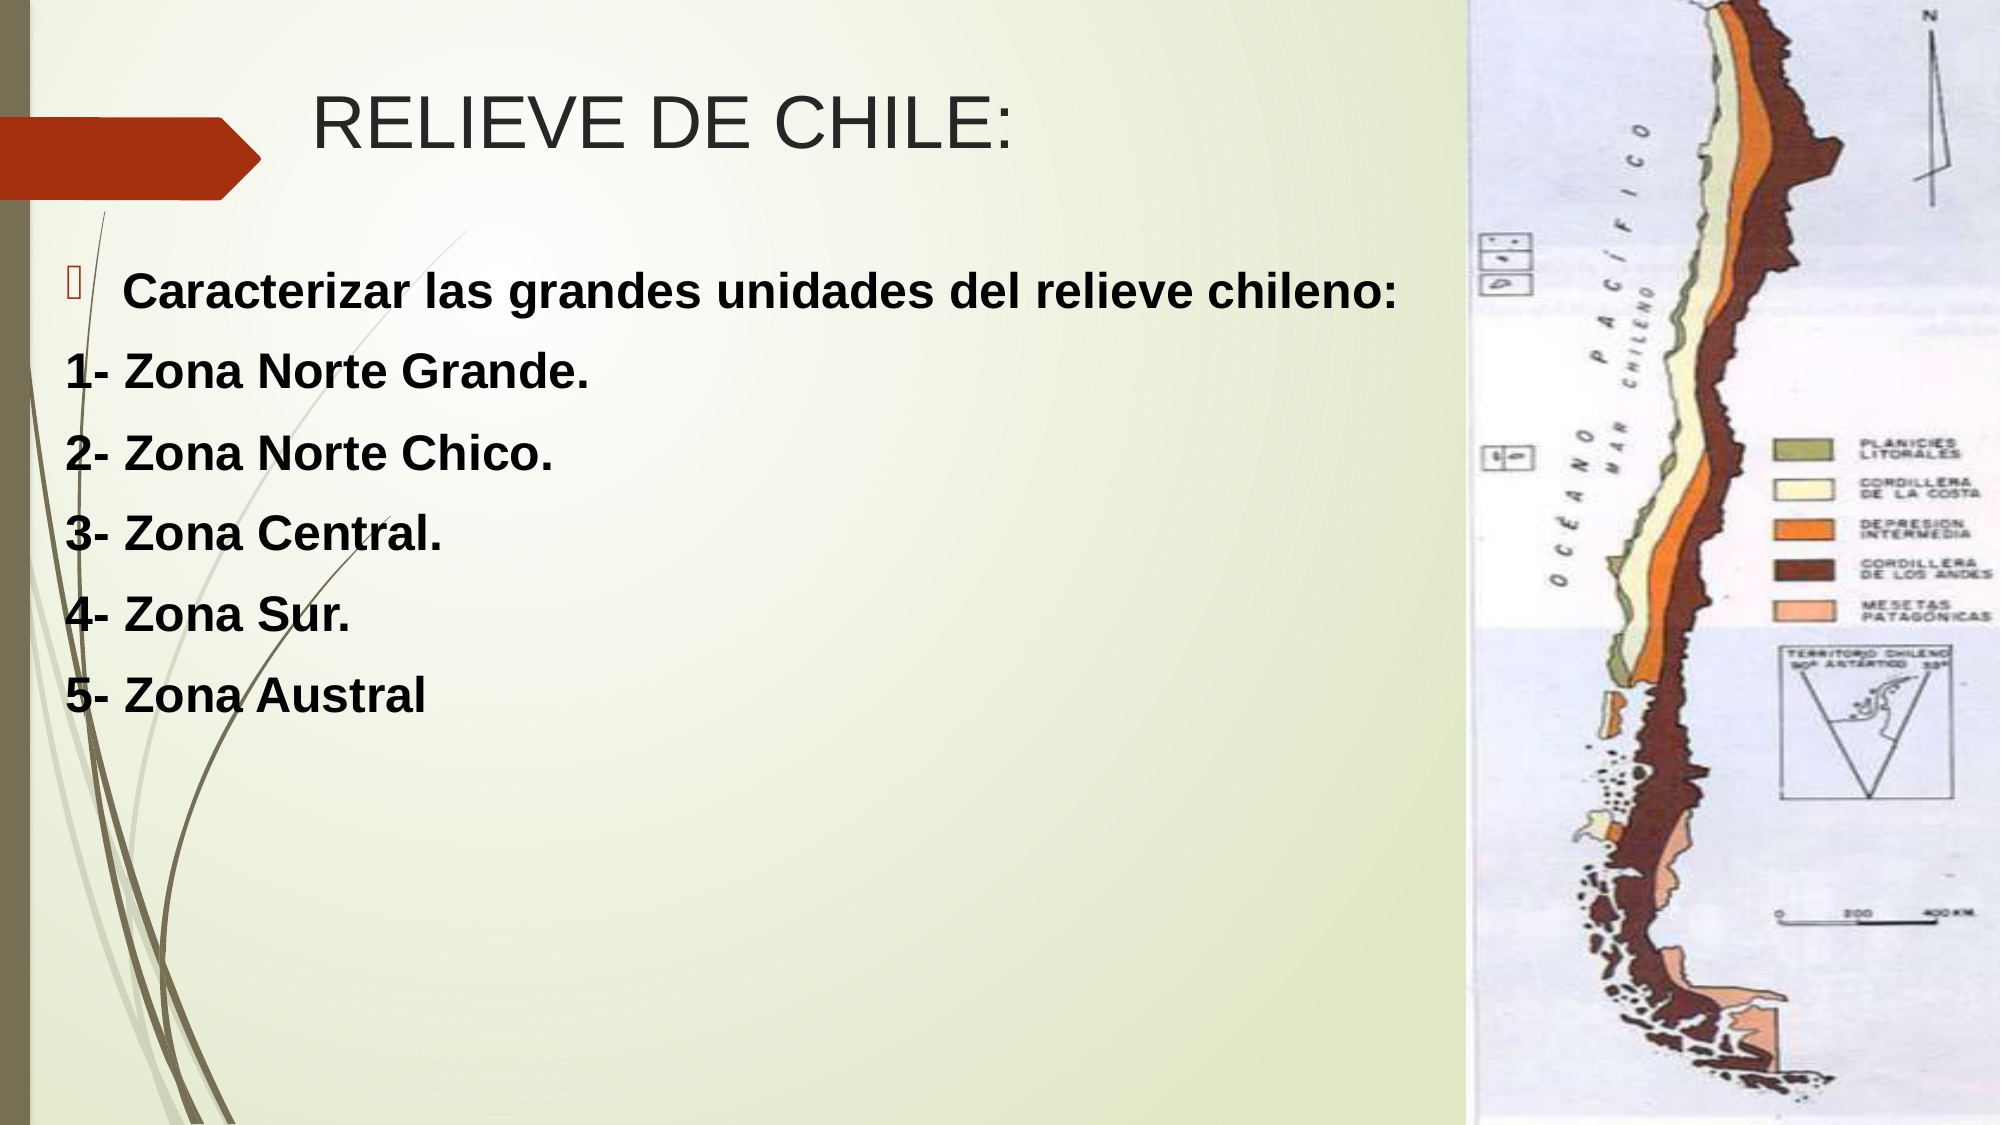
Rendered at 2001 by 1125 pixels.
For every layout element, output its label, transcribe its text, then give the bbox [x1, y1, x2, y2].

list Caracterizar las grandes unidades del relieve chileno: 1- Zona Norte Grande. 2- Zona Norte Chico. 3- Zona Central. 4- Zona Sur. 5- Zona Austral [50, 250, 1461, 1078]
picture [1465, 0, 2000, 1125]
title RELIEVE DE CHILE: [296, 66, 1461, 250]
